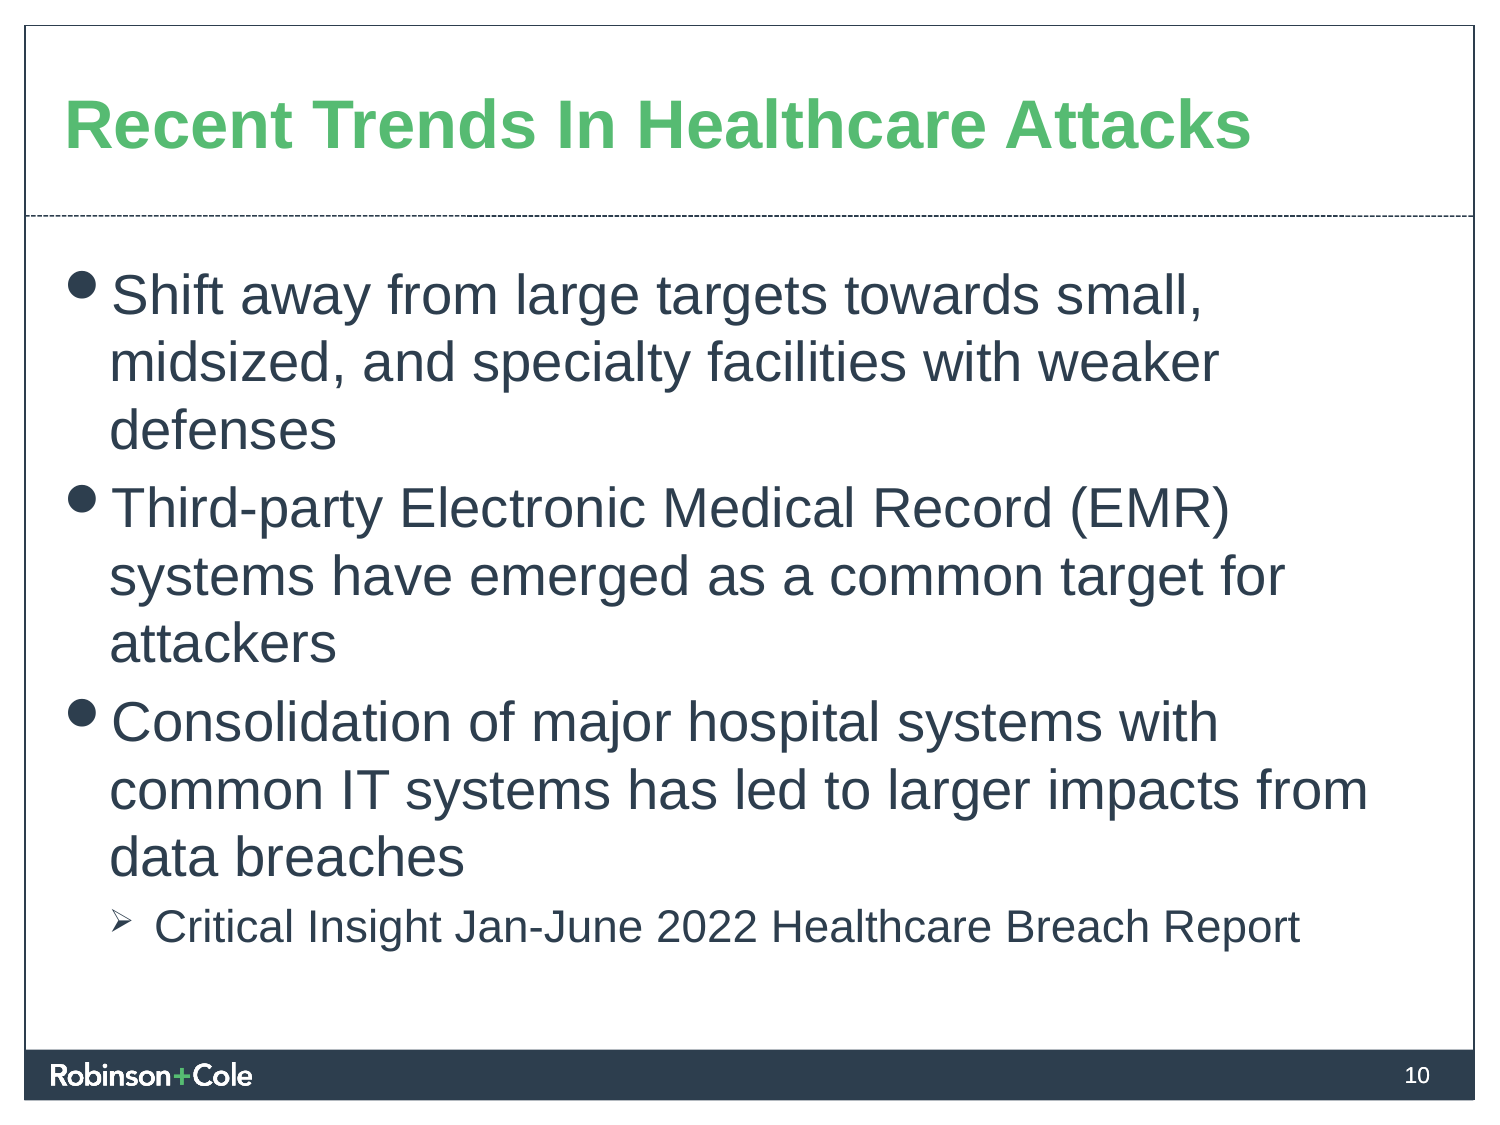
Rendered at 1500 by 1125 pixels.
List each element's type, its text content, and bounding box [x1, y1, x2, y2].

picture [51, 1062, 252, 1086]
list Shift away from large targets towards small, midsized, and specialty facilities with weaker defenses Third-party Electronic Medical Record (EMR) systems have emerged as a common target for attackers Consolidation of major hospital systems with common IT systems has led to larger impacts from data breaches Critical Insight Jan-June 2022 Healthcare Breach Report [49, 250, 1445, 1001]
title Recent Trends In Healthcare Attacks [49, 50, 1450, 193]
